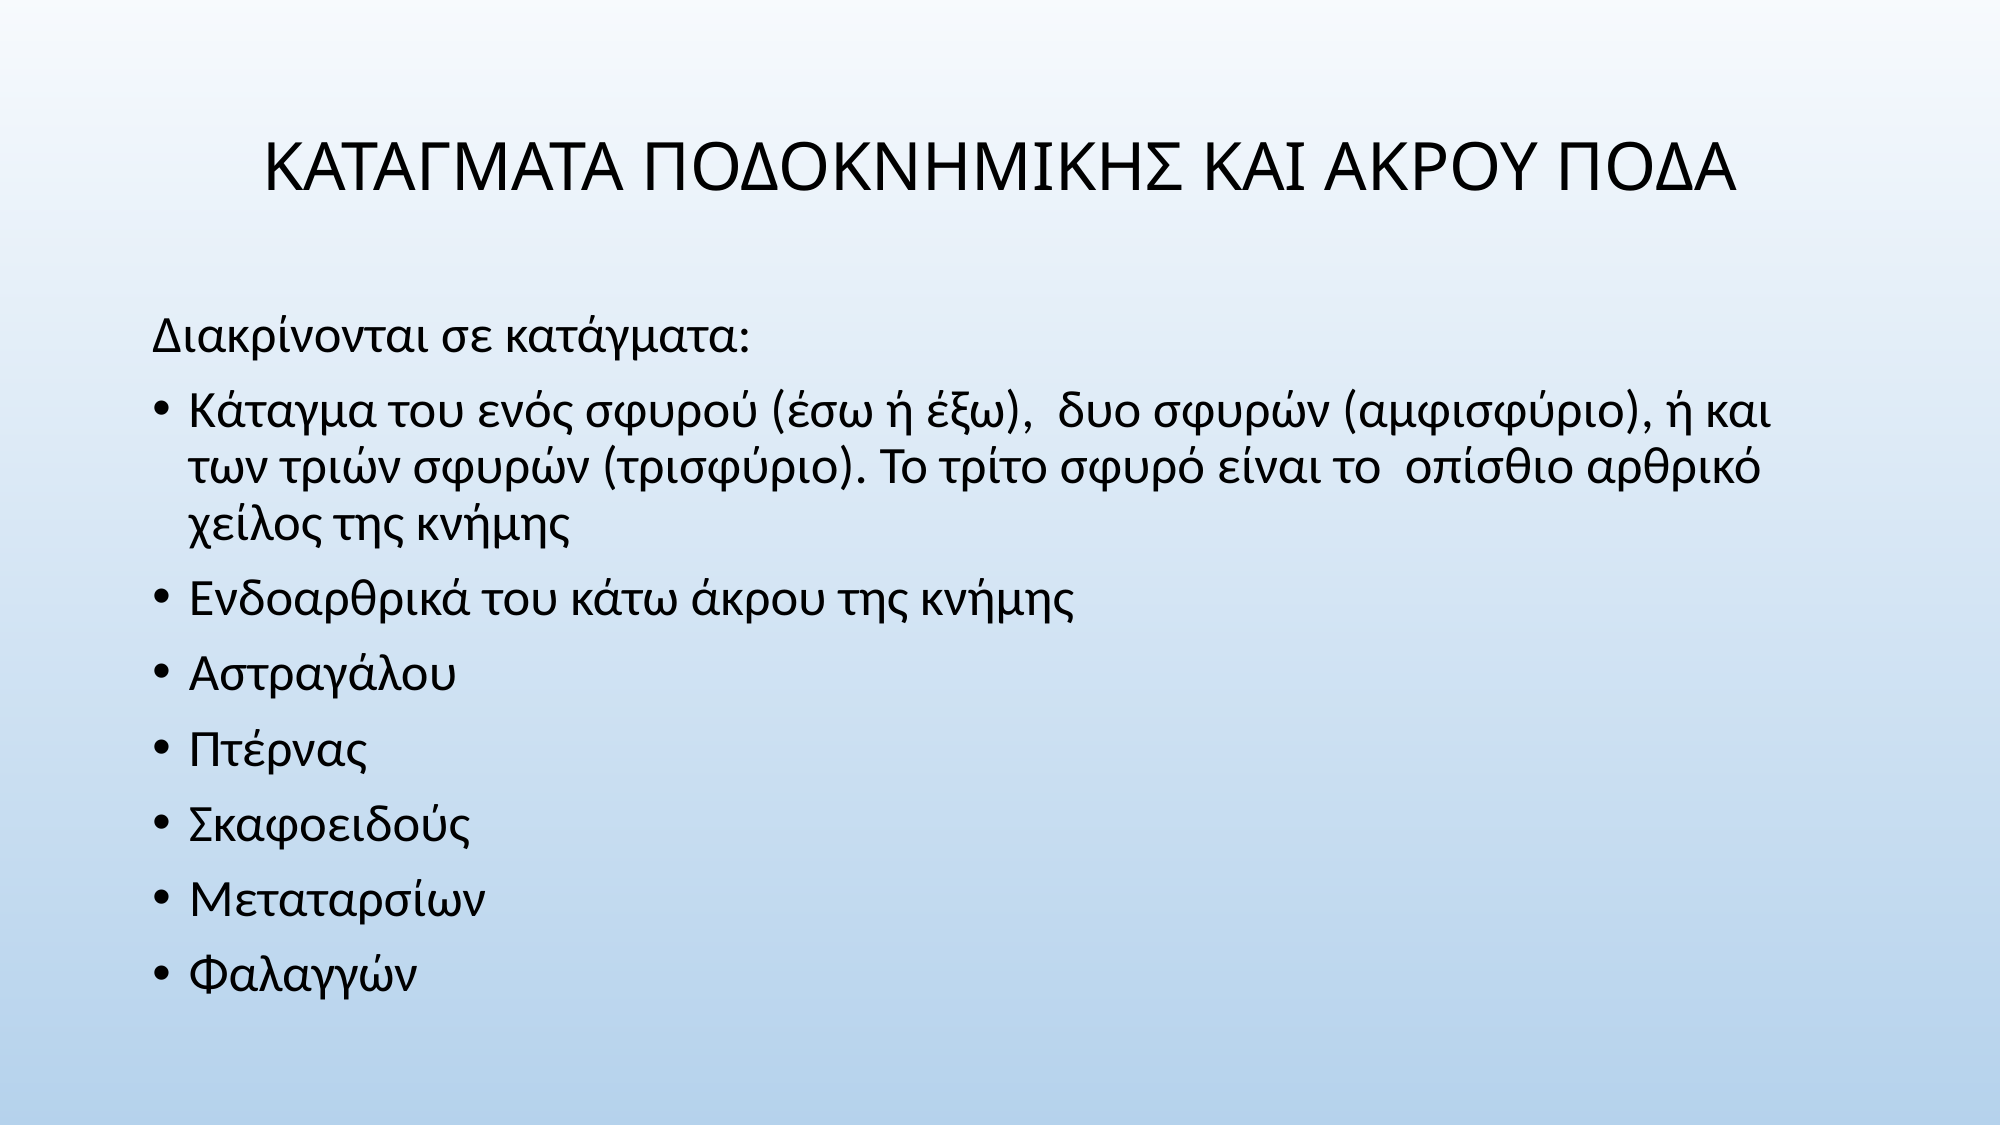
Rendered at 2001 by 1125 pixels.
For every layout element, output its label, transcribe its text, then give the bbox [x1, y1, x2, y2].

list Διακρίνονται σε κατάγματα: Κάταγμα του ενός σφυρού (έσω ή έξω), δυο σφυρών (αμφισφύριο), ή και των τριών σφυρών (τρισφύριο). Το τρίτο σφυρό είναι το οπίσθιο αρθρικό χείλος της κνήμης Ενδοαρθρικά του κάτω άκρου της κνήμης Αστραγάλου Πτέρνας Σκαφοειδούς Μεταταρσίων Φαλαγγών [137, 299, 1863, 1014]
title ΚΑΤΑΓΜΑΤΑ ΠΟΔΟΚΝΗΜΙΚΗΣ ΚΑΙ ΑΚΡΟΥ ΠΟΔΑ [137, 59, 1863, 278]
